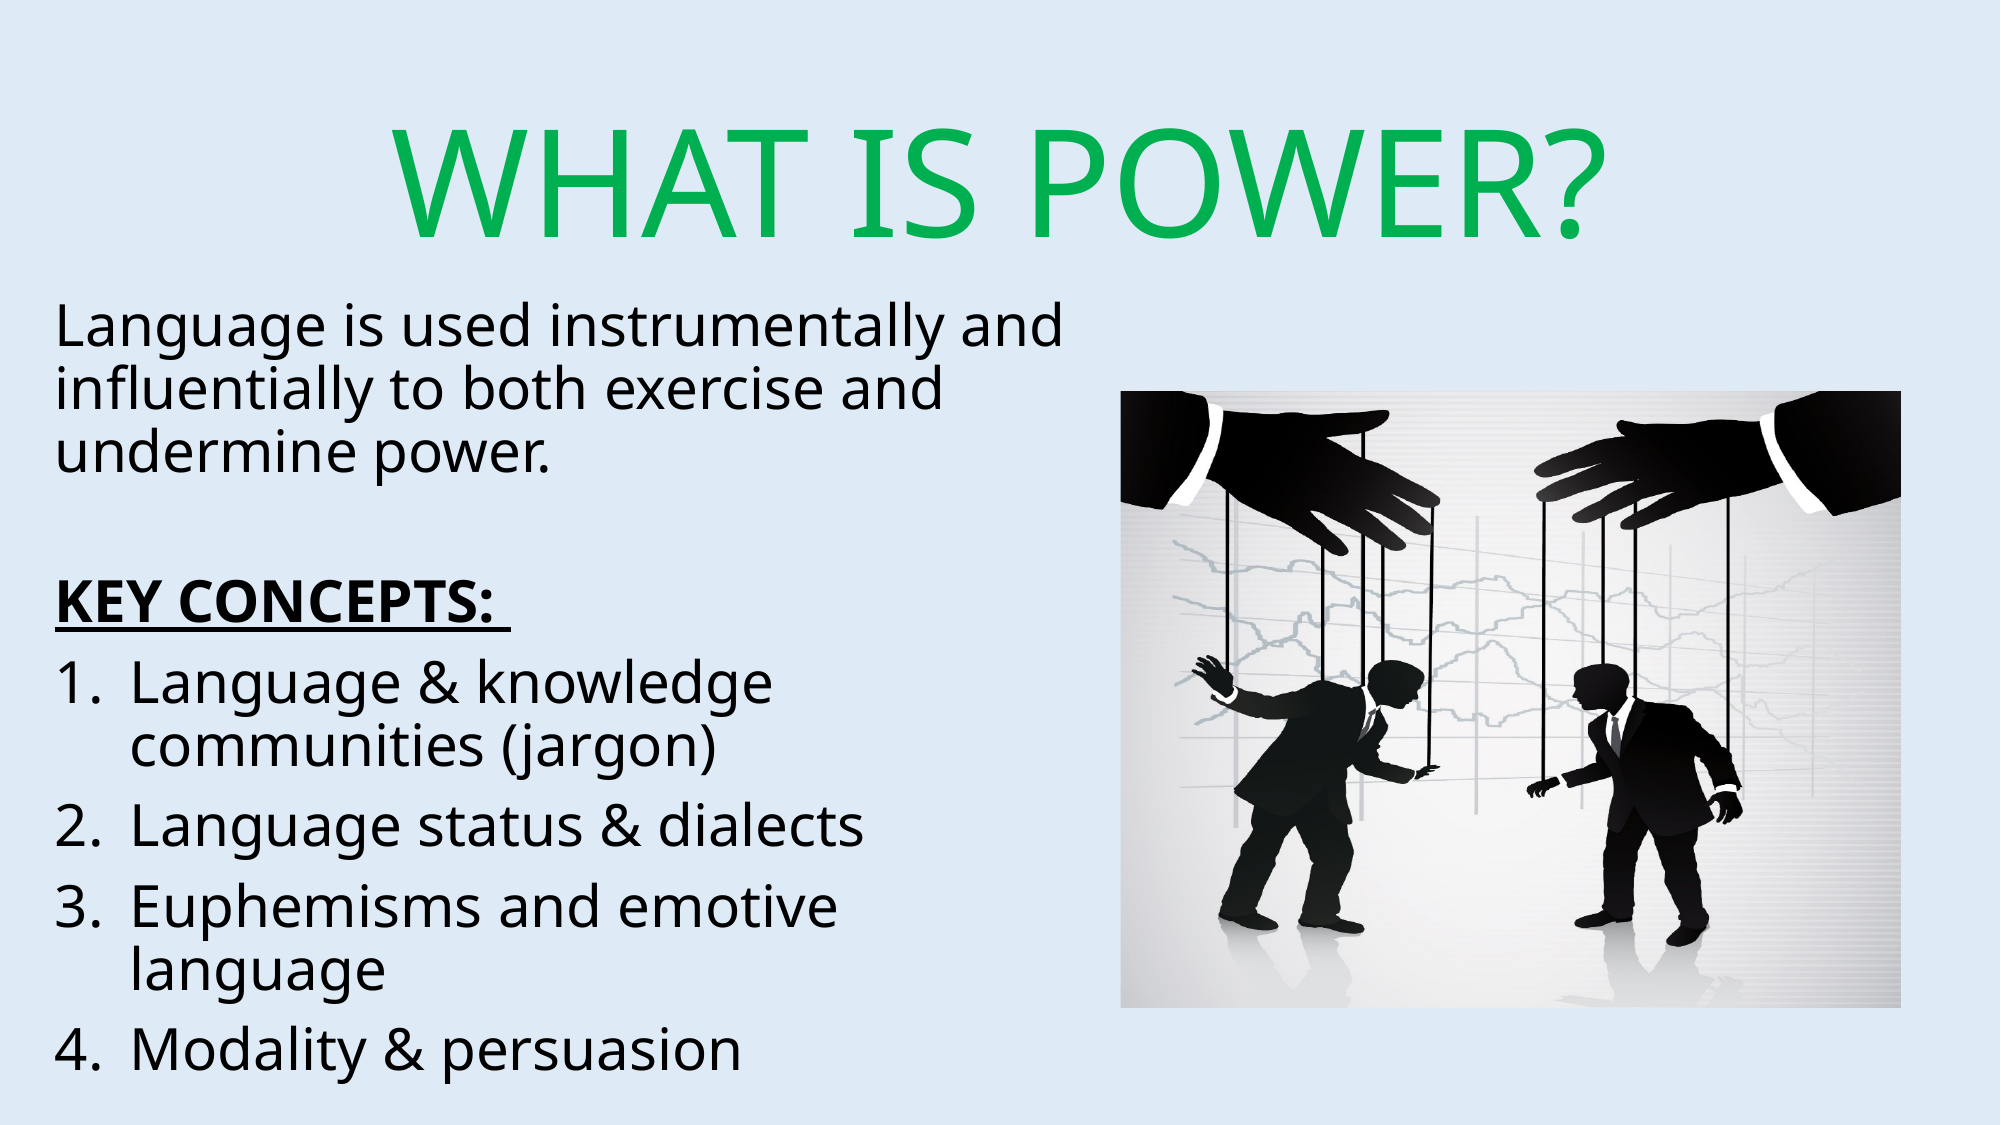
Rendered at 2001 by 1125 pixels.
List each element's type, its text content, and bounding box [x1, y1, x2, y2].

title WHAT IS POWER? [0, 0, 2000, 275]
list Language is used instrumentally and influentially to both exercise and undermine power. KEY CONCEPTS: Language & knowledge communities (jargon) Language status & dialects Euphemisms and emotive language Modality & persuasion [40, 288, 1110, 1073]
picture [1120, 391, 1901, 1008]
